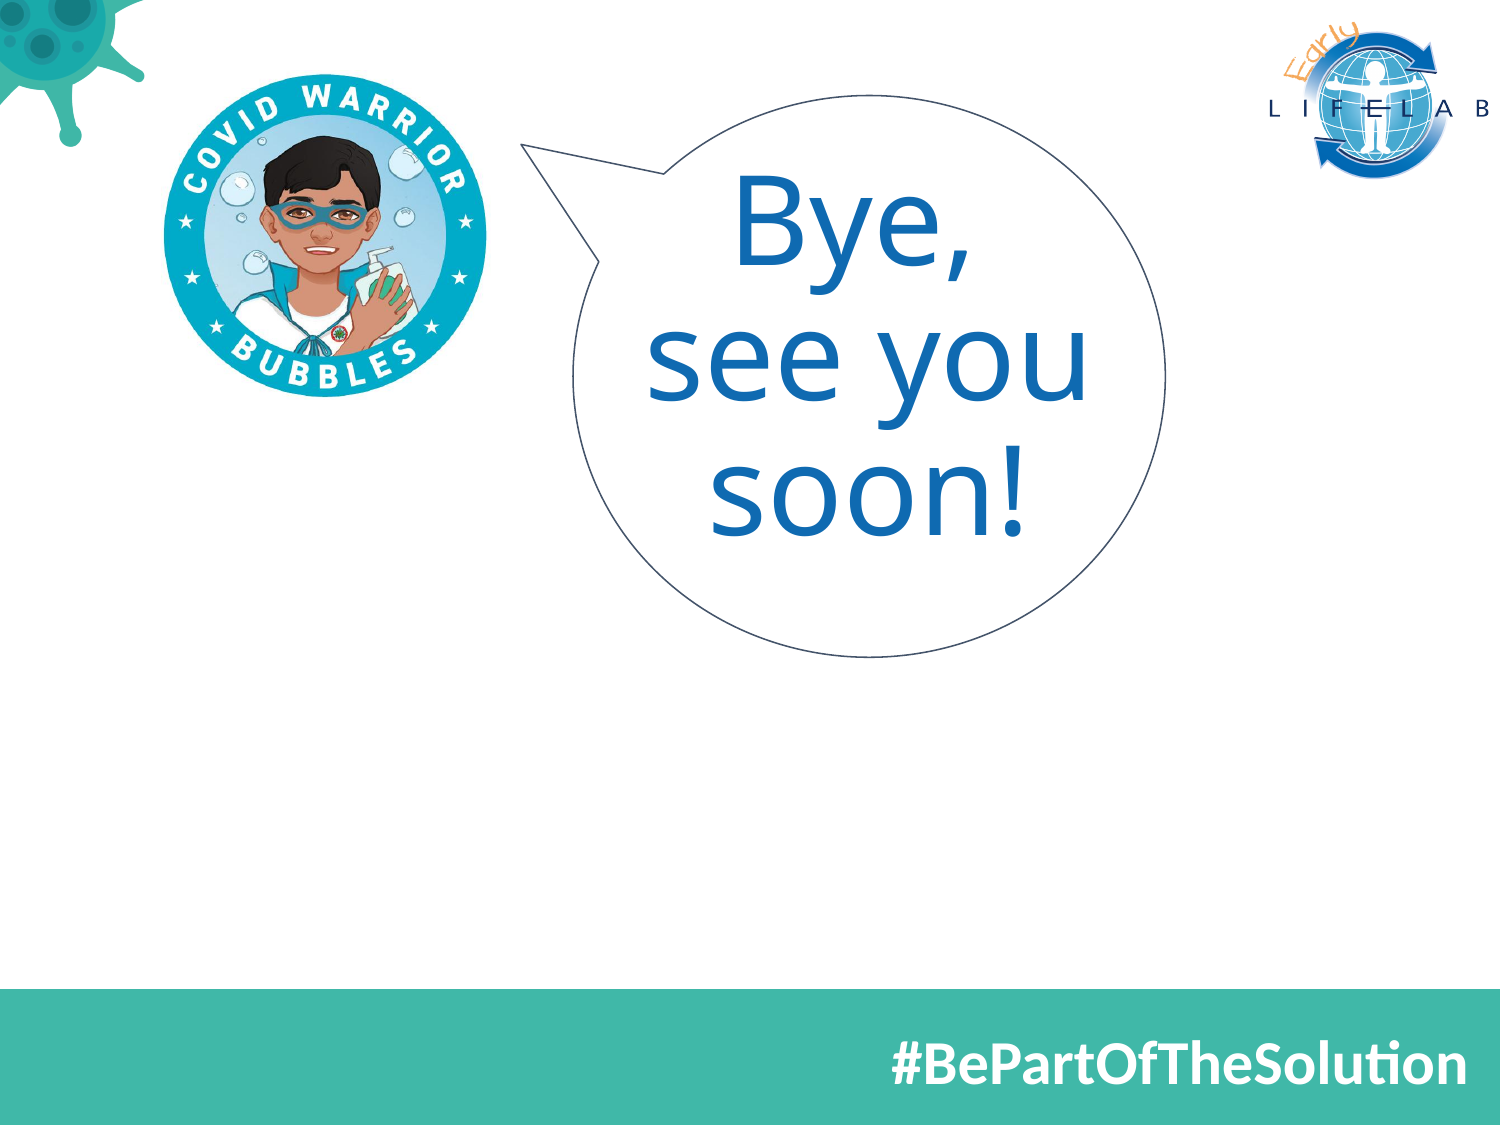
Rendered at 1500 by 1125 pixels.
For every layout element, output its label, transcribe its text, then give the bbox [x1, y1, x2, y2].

picture [1252, 19, 1500, 194]
picture [0, 0, 491, 400]
text_box [520, 95, 1166, 658]
text_box Bye, see you soon! [1100, 199, 1120, 225]
